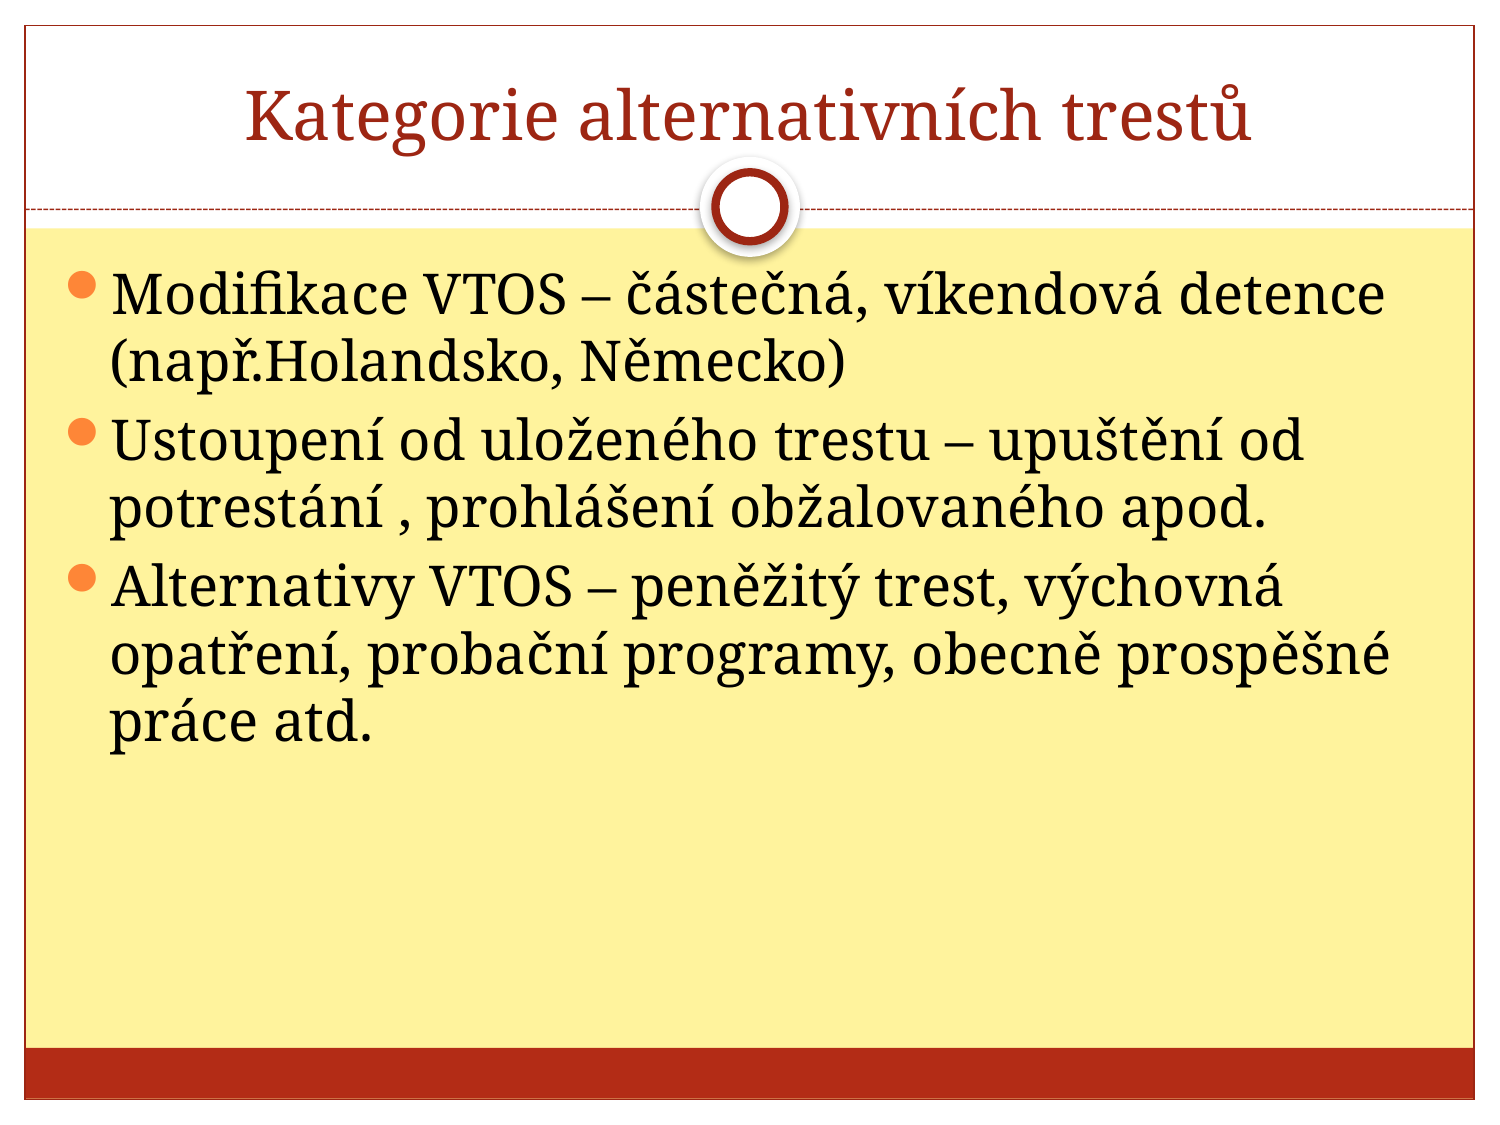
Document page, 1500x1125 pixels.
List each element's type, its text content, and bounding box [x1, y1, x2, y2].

list Modifikace VTOS – částečná, víkendová detence (např.Holandsko, Německo) Ustoupení od uloženého trestu – upuštění od potrestání , prohlášení obžalovaného apod. Alternativy VTOS – peněžitý trest, výchovná opatření, probační programy, obecně prospěšné práce atd. [49, 250, 1445, 1001]
title Kategorie alternativních trestů [49, 37, 1450, 162]
